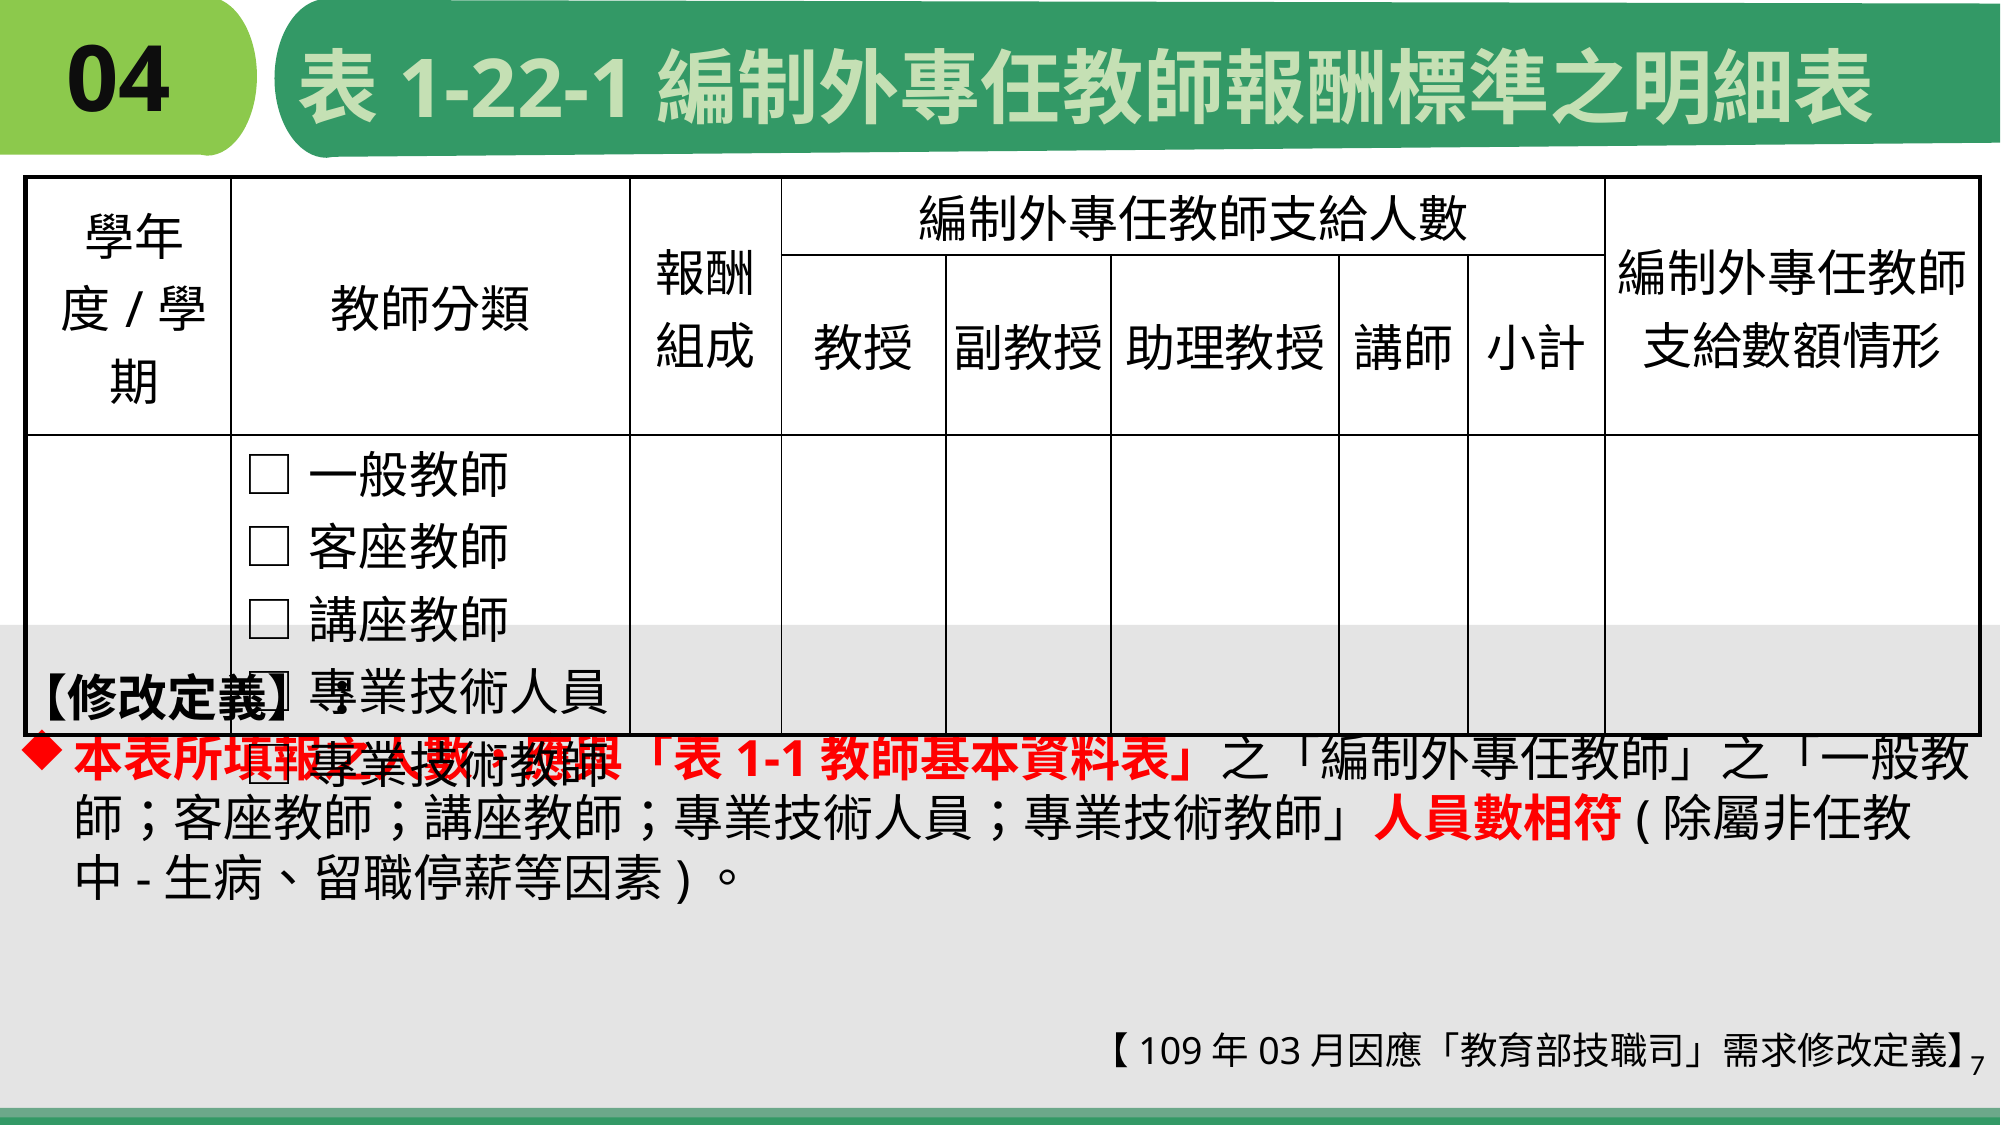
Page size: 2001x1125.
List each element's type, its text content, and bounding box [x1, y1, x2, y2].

table_header 教師分類 [232, 179, 629, 434]
table_cell [28, 436, 230, 733]
table_cell [782, 436, 945, 733]
table_cell 小計 [1469, 256, 1604, 434]
text_box 【修改定義】： 本表所填報之人數，應與「表1-1教師基本資料表」之「編制外專任教師」之「一般教師；客座教師；講座教師；專業技術人員；專業技術教師」人員數相符(除屬非任教中-生病、留職停薪等因素)。 【109年03月因應「教育部技職司」需求修改定義】 [2, 629, 2000, 1125]
table_header 編制外專任教師支給人數 [782, 179, 1604, 254]
table_cell 講師 [1340, 256, 1467, 434]
table_cell [1340, 436, 1467, 733]
table_cell [1606, 436, 1978, 733]
table_header 報酬組成 [631, 179, 781, 434]
table_cell [947, 436, 1110, 733]
text_box 表1-22-1編制外專任教師報酬標準之明細表 [282, 40, 2000, 163]
table_cell [631, 436, 781, 733]
table_header 學年度/學期 [28, 179, 230, 434]
table_cell 副教授 [947, 256, 1110, 434]
table_cell [1112, 436, 1338, 733]
table_header 編制外專任教師支給數額情形 [1606, 179, 1978, 434]
table_cell □一般教師 □客座教師 □講座教師 □專業技術人員 □專業技術教師 [232, 436, 629, 733]
table_cell 助理教授 [1112, 256, 1338, 434]
table_cell 教授 [782, 256, 945, 434]
title 04 [51, 24, 257, 175]
table_cell [1469, 436, 1604, 733]
